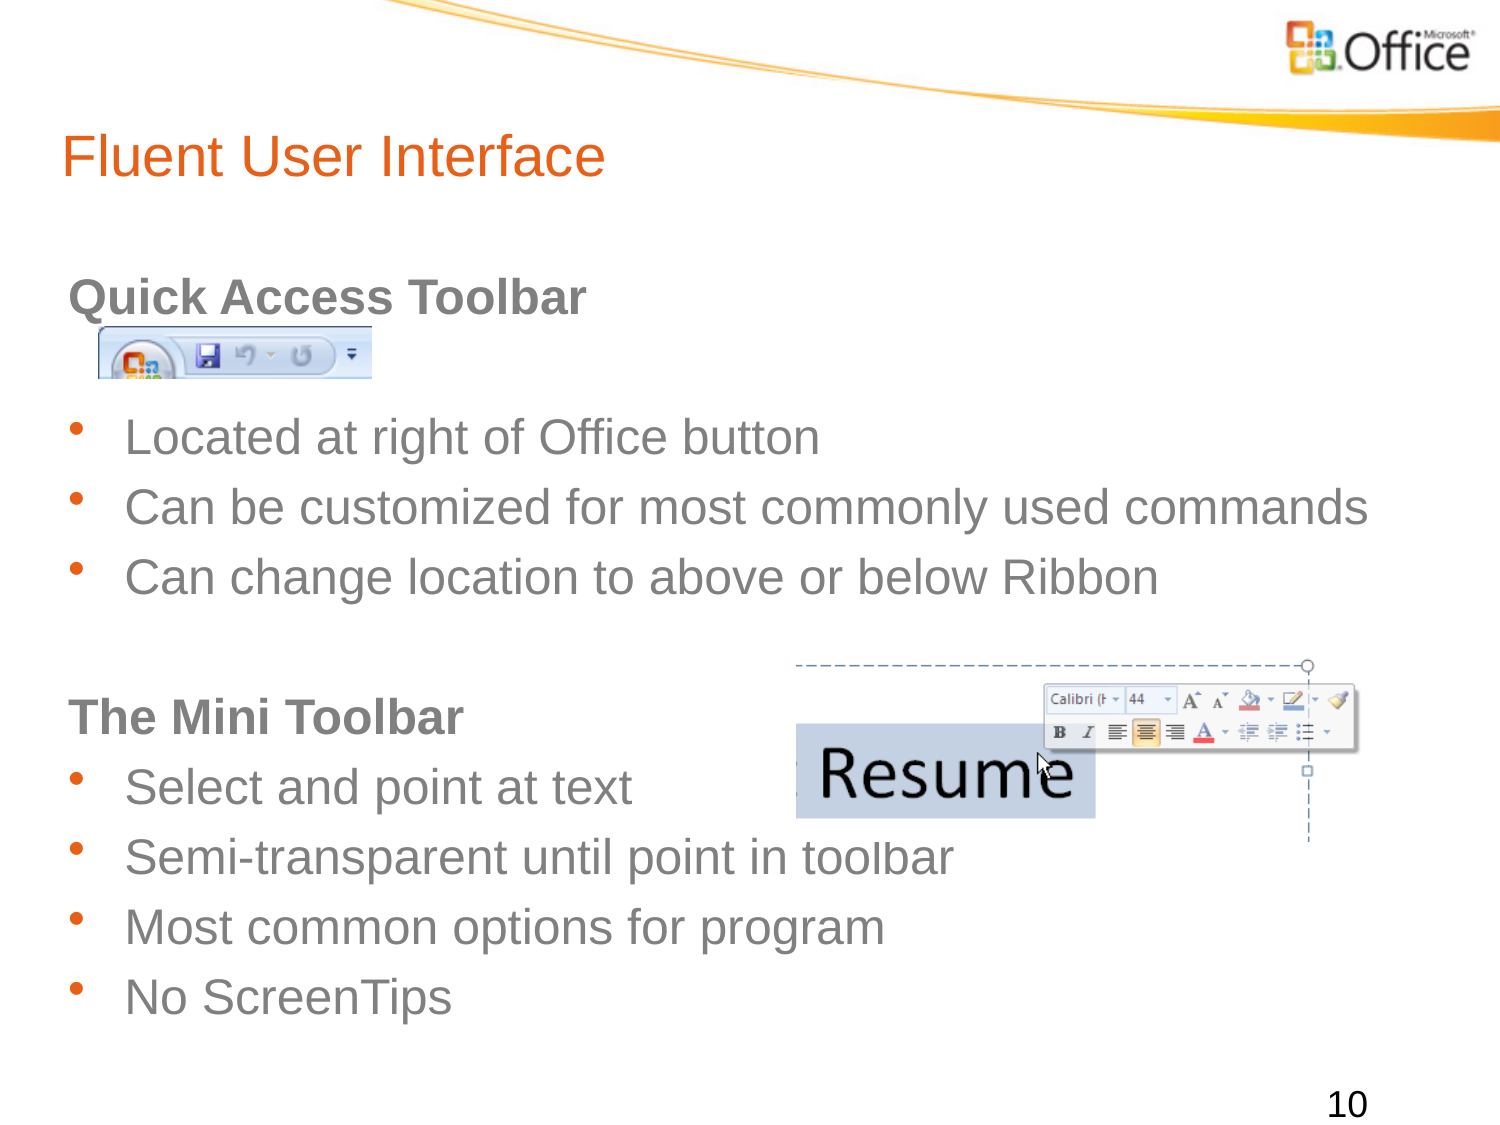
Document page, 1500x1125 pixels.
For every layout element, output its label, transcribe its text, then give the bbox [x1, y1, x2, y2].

list Quick Access Toolbar Located at right of Office button Can be customized for most commonly used commands Can change location to above or below Ribbon The Mini Toolbar Select and point at text Semi-transparent until point in toolbar Most common options for program No ScreenTips [52, 256, 1460, 1071]
slide_number 10 [1311, 1072, 1462, 1113]
title Fluent User Interface [46, 93, 1453, 213]
picture [98, 326, 372, 379]
picture [796, 620, 1376, 842]
picture [0, 0, 1500, 147]
